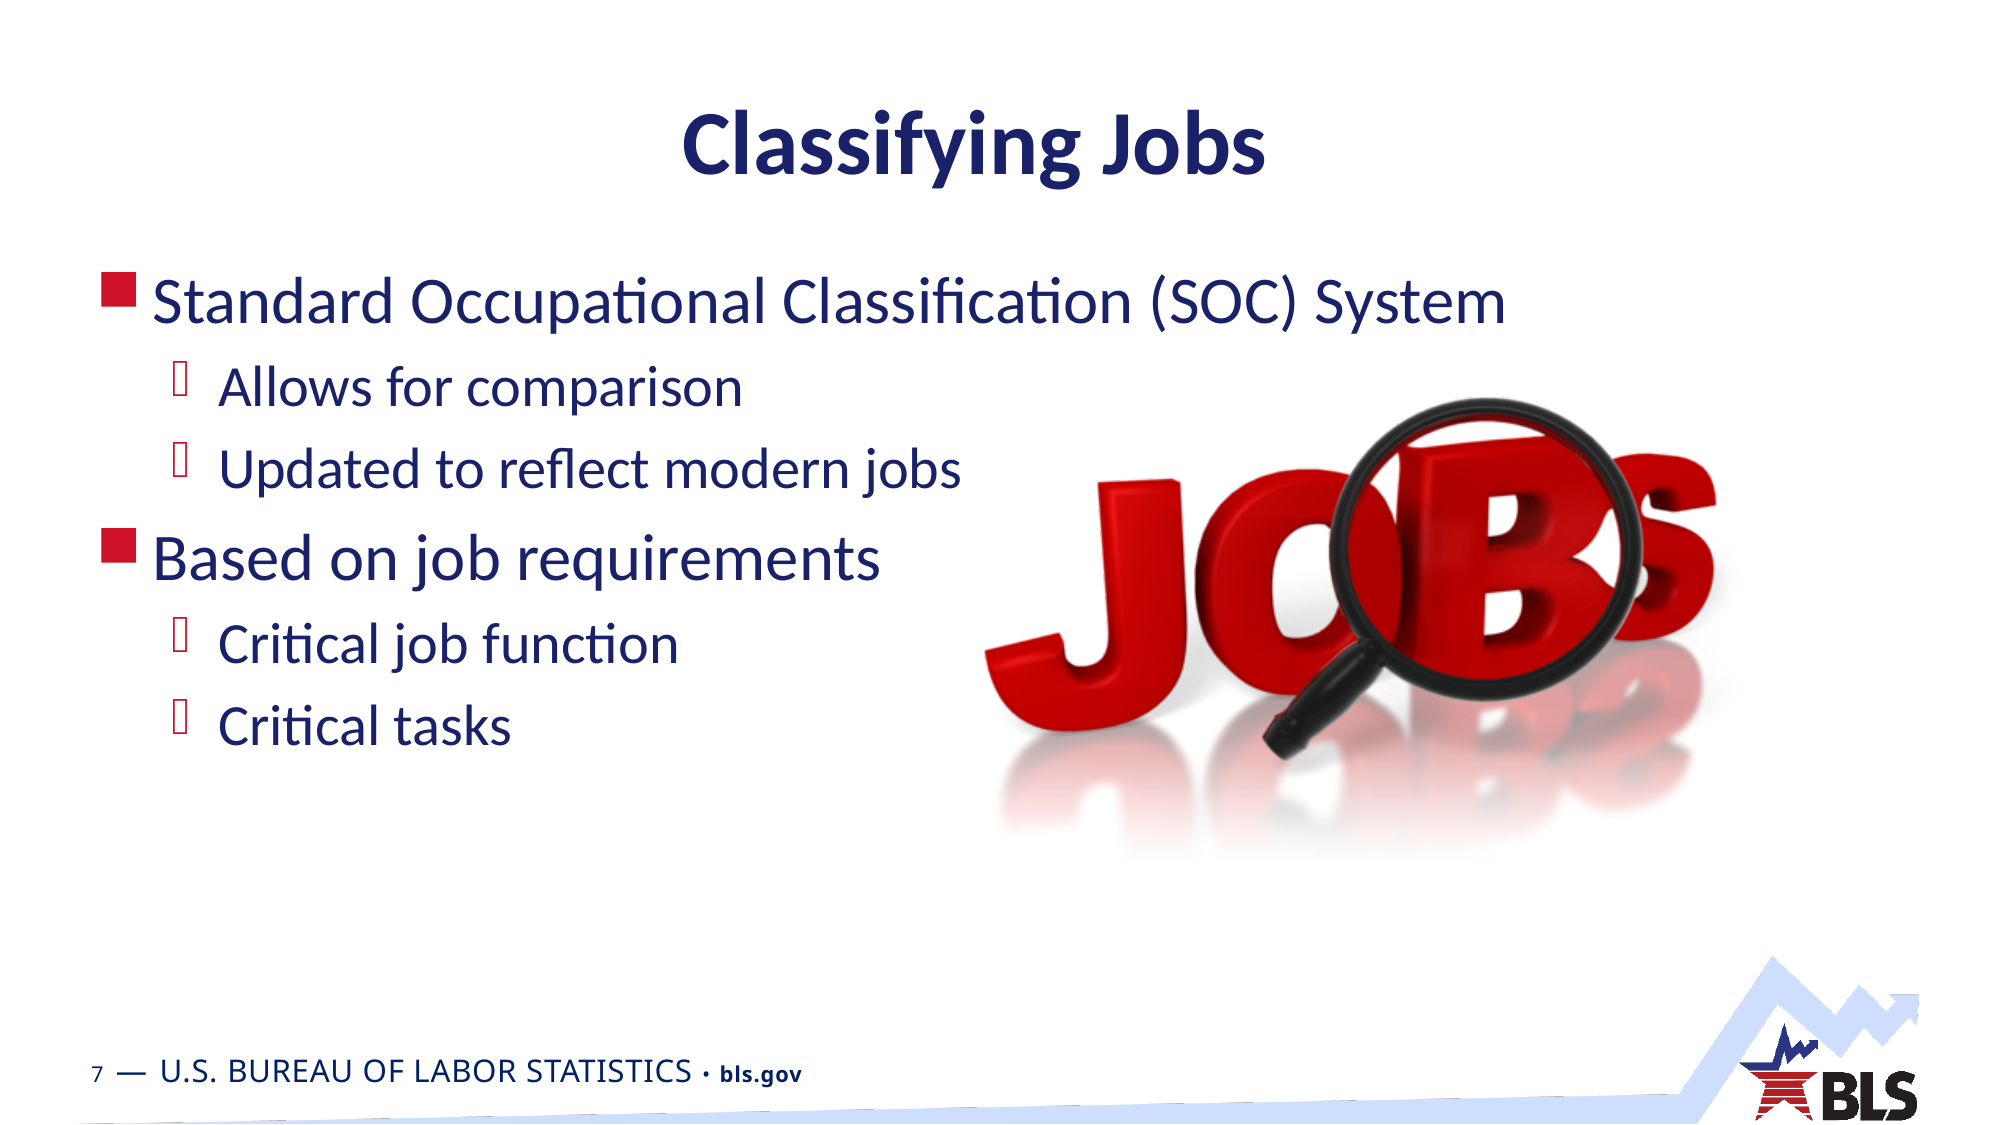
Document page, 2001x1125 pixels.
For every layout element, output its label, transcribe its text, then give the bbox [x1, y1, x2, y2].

picture [79, 956, 1919, 1124]
picture [962, 327, 1745, 866]
title Classifying Jobs [31, 74, 1919, 214]
list Standard Occupational Classification (SOC) System Allows for comparison Updated to reflect modern jobs Based on job requirements Critical job function Critical tasks [80, 249, 1919, 1105]
